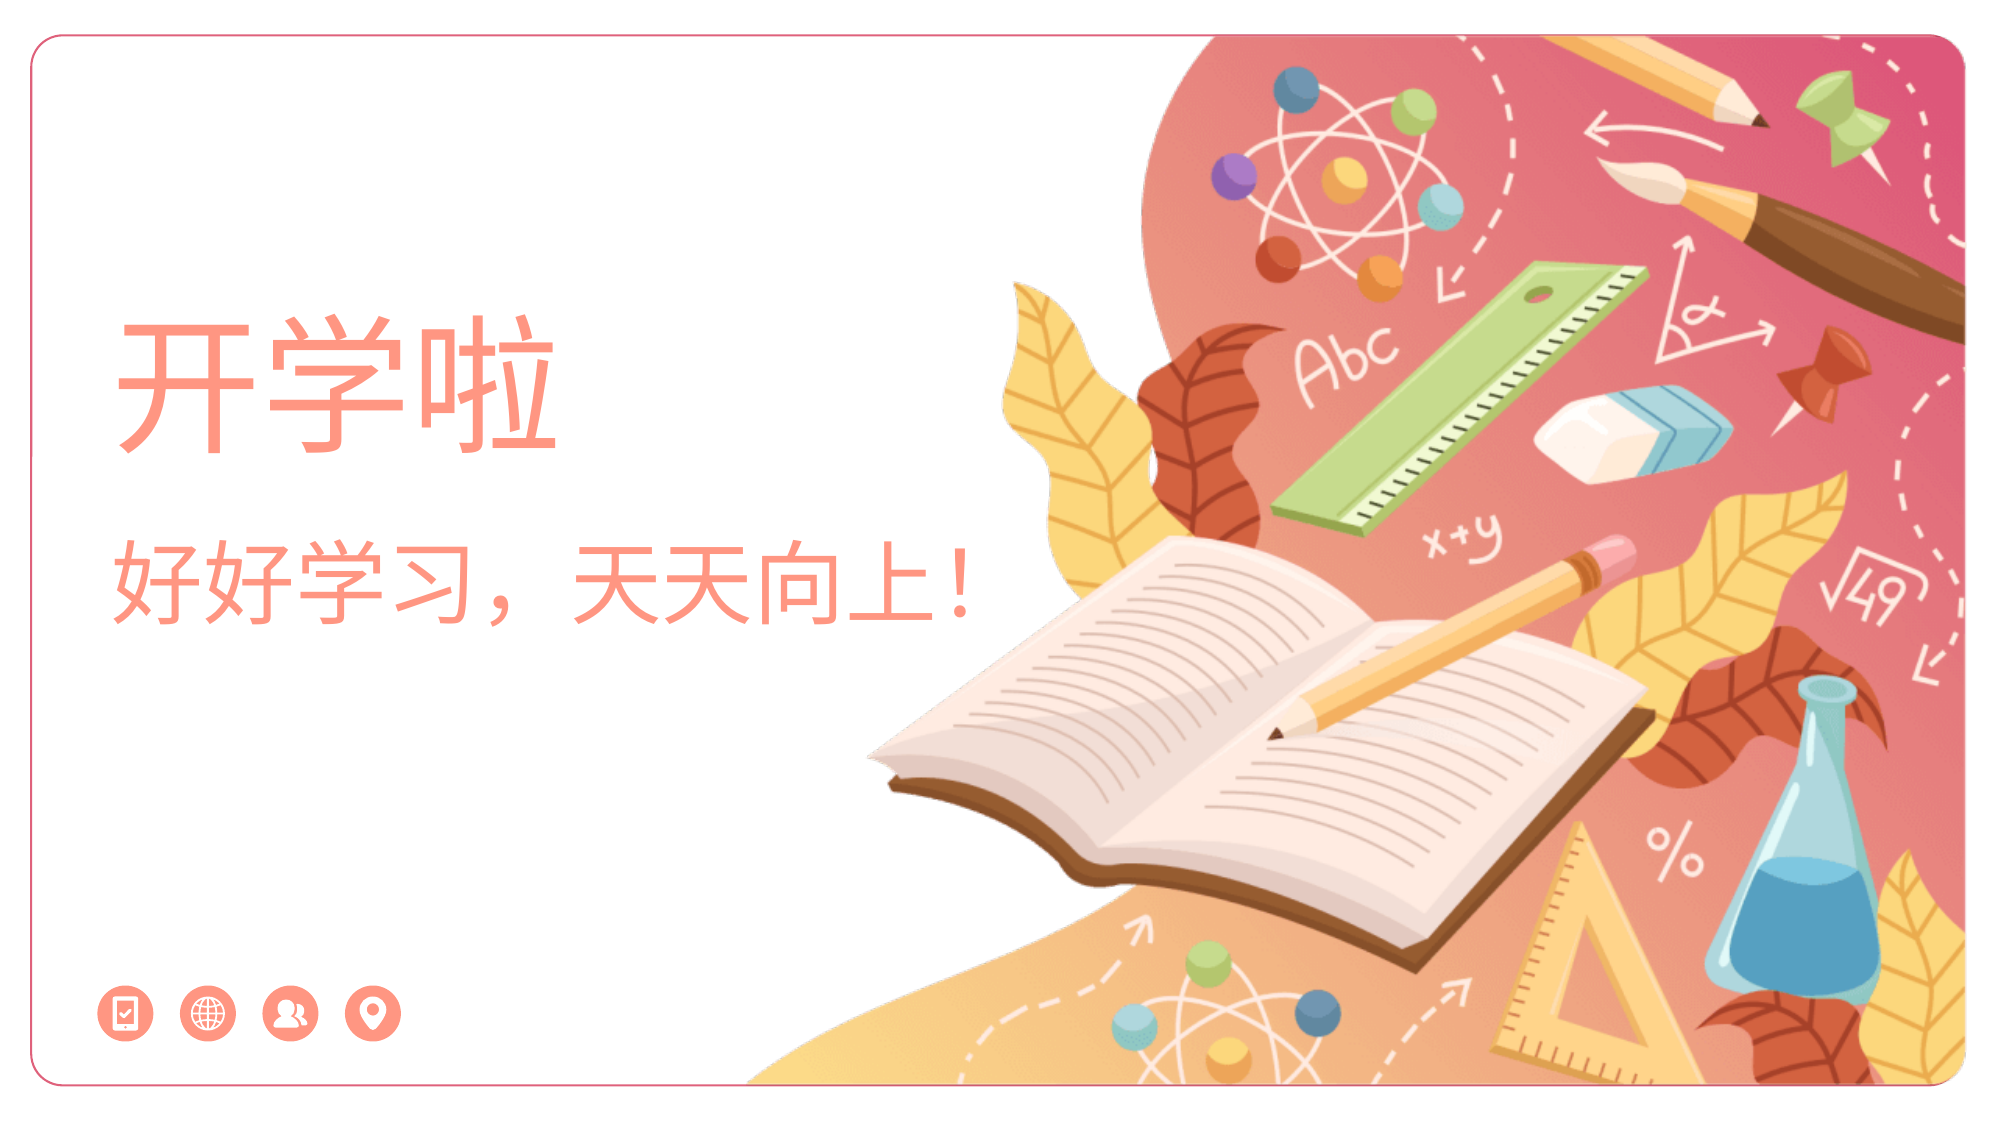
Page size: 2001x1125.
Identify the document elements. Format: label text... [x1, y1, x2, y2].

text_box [97, 985, 401, 1042]
picture [746, 0, 2000, 1125]
text_box 开学啦 好好学习，天天向上！ [97, 193, 746, 644]
text_box [30, 34, 746, 1087]
